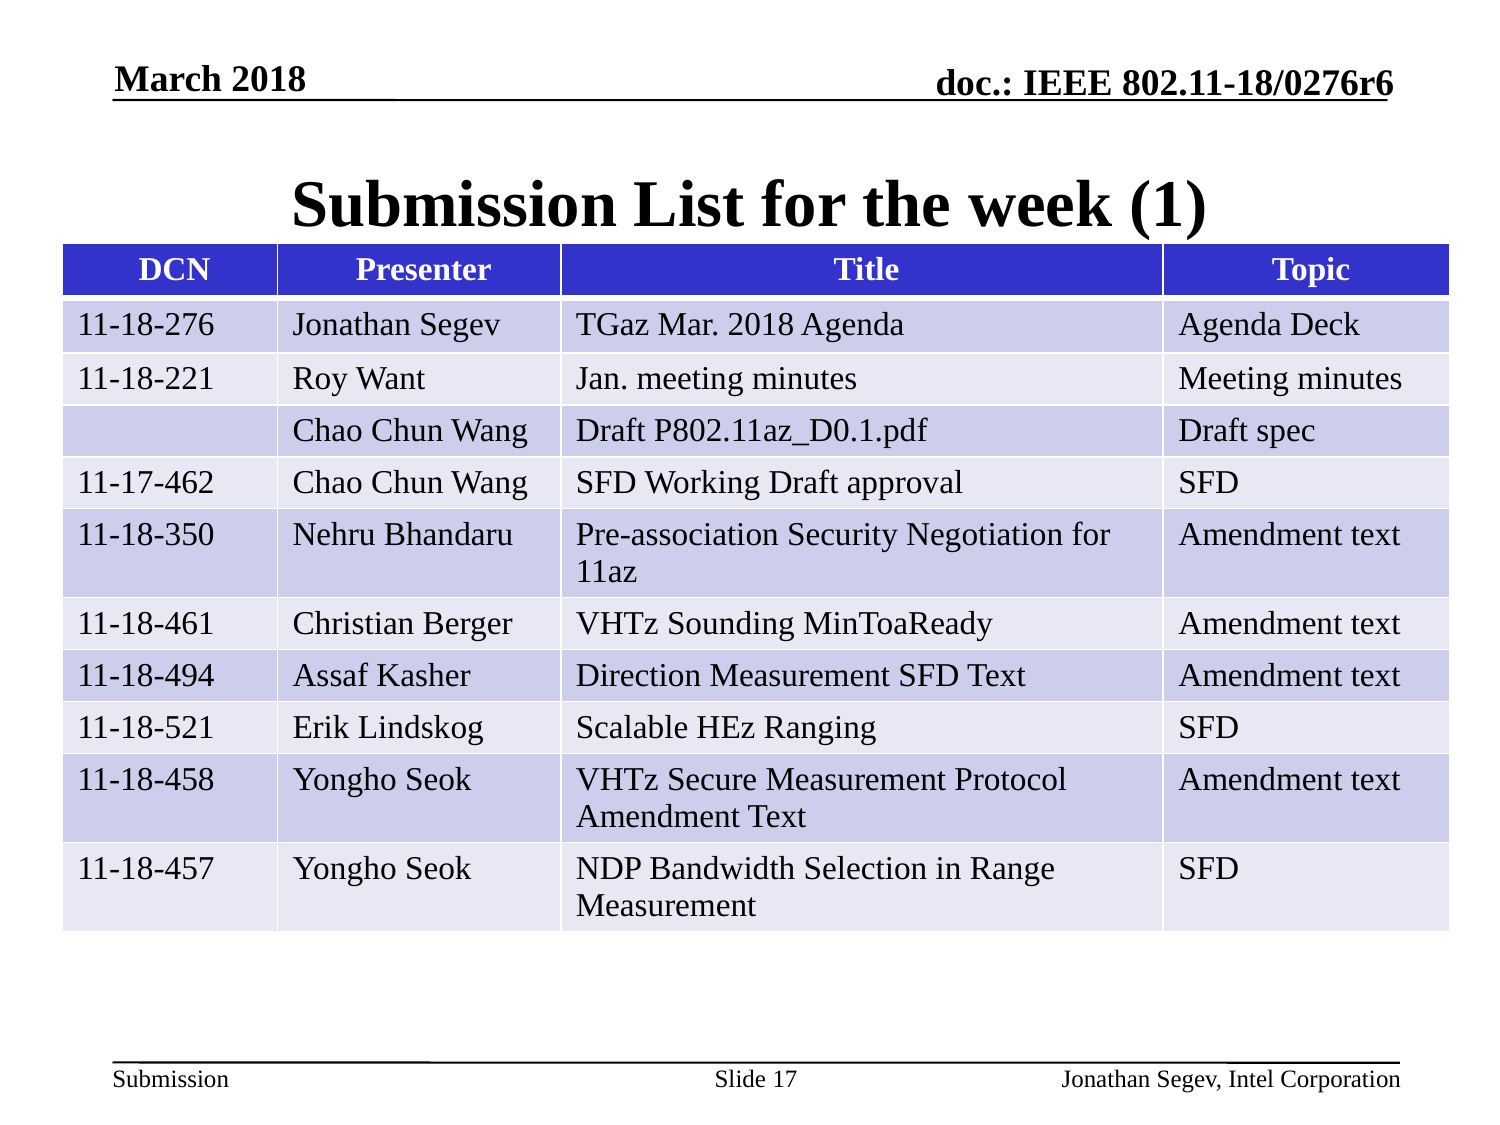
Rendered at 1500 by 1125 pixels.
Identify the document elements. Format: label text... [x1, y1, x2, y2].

table_header Presenter [278, 244, 560, 295]
table_cell Nehru Bhandaru [278, 509, 560, 597]
table_cell 11-18-461 [63, 598, 277, 649]
table_cell Assaf Kasher [278, 650, 560, 701]
table_cell TGaz Mar. 2018 Agenda [562, 301, 1162, 352]
table_cell Erik Lindskog [278, 702, 560, 753]
table_cell Pre-association Security Negotiation for 11az [562, 509, 1162, 597]
table_cell NDP Bandwidth Selection in Range Measurement [562, 843, 1162, 931]
table_header DCN [63, 244, 277, 295]
table_cell SFD [1164, 702, 1449, 753]
table_cell Direction Measurement SFD Text [562, 650, 1162, 701]
table_header Title [562, 244, 1162, 295]
table_cell 11-18-221 [63, 354, 277, 404]
table_cell Agenda Deck [1164, 301, 1449, 352]
table_cell SFD Working Draft approval [562, 458, 1162, 508]
table_cell VHTz Sounding MinToaReady [562, 598, 1162, 649]
table_cell Draft spec [1164, 406, 1449, 456]
slide_number Slide 17 [712, 1061, 800, 1123]
table_cell Christian Berger [278, 598, 560, 649]
table_cell Amendment text [1164, 754, 1449, 842]
table_cell Yongho Seok [278, 754, 560, 842]
table_cell [63, 406, 277, 456]
table_cell Roy Want [278, 354, 560, 404]
table_cell Chao Chun Wang [278, 406, 560, 456]
table_cell SFD [1164, 843, 1449, 931]
table_header Topic [1164, 244, 1449, 295]
table_cell Chao Chun Wang [278, 458, 560, 508]
table_cell 11-18-457 [63, 843, 277, 931]
table_cell SFD [1164, 458, 1449, 508]
table_cell Amendment text [1164, 598, 1449, 649]
table_cell 11-18-521 [63, 702, 277, 753]
table_cell 11-18-494 [63, 650, 277, 701]
table_cell Jan. meeting minutes [562, 354, 1162, 404]
table_cell Amendment text [1164, 509, 1449, 597]
table_cell Scalable HEz Ranging [562, 702, 1162, 753]
table_cell 11-18-458 [63, 754, 277, 842]
footer Jonathan Segev, Intel Corporation [878, 1061, 1402, 1093]
table_cell Amendment text [1164, 650, 1449, 701]
table_cell Yongho Seok [278, 843, 560, 931]
table_cell Jonathan Segev [278, 301, 560, 352]
table_cell 11-17-462 [63, 458, 277, 508]
table_cell 11-18-350 [63, 509, 277, 597]
table_cell Draft P802.11az_D0.1.pdf [562, 406, 1162, 456]
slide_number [114, 54, 423, 100]
table_cell Meeting minutes [1164, 354, 1449, 404]
title Submission List for the week (1) [112, 112, 1388, 243]
table_cell VHTz Secure Measurement Protocol Amendment Text [562, 754, 1162, 842]
table_cell 11-18-276 [63, 301, 277, 352]
